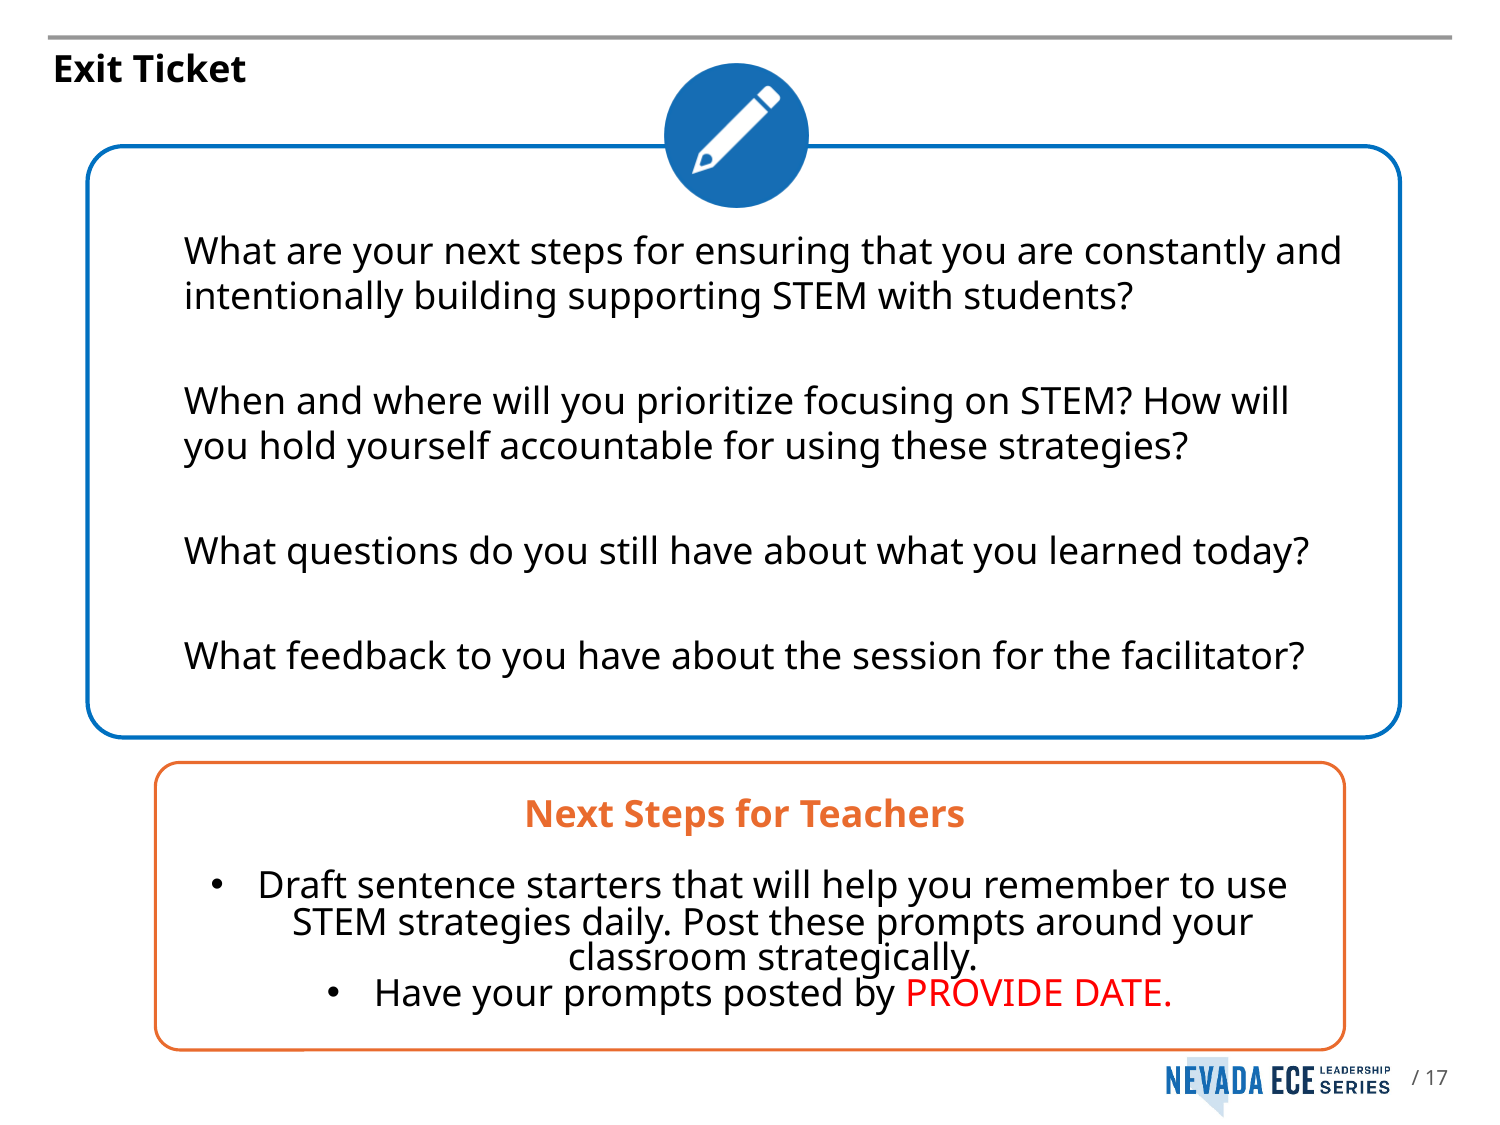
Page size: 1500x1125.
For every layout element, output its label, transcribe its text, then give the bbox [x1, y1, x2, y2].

picture [663, 63, 809, 209]
text_box [87, 146, 1401, 738]
text_box Next Steps for Teachers Draft sentence starters that will help you remember to use STEM strategies daily. Post these prompts around your classroom strategically. Have your prompts posted by PROVIDE DATE. [155, 762, 1345, 1050]
picture [1162, 1049, 1394, 1121]
title Exit Ticket [37, 37, 1436, 176]
